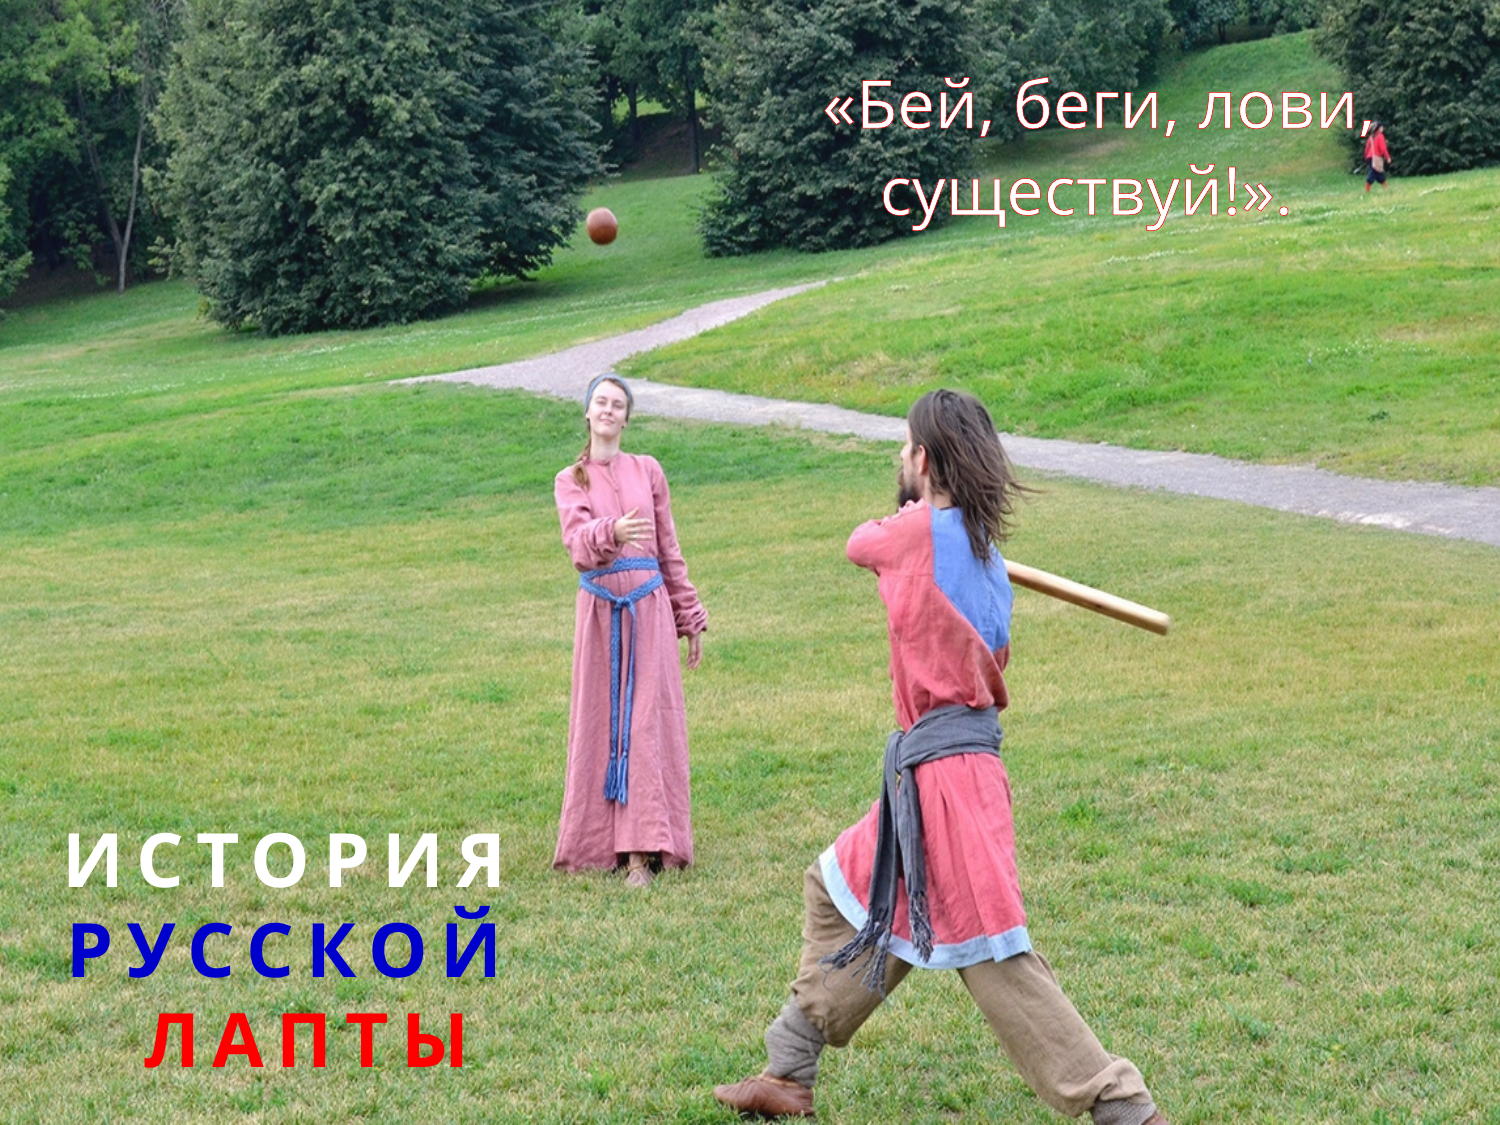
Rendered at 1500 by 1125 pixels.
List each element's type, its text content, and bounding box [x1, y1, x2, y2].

subtitle «Бей, беги, лови, существуй!». [673, 0, 1500, 502]
title ИСТОРИЯ РУССКОЙ ЛАПТЫ [0, 770, 762, 1125]
picture [0, 0, 1500, 1125]
